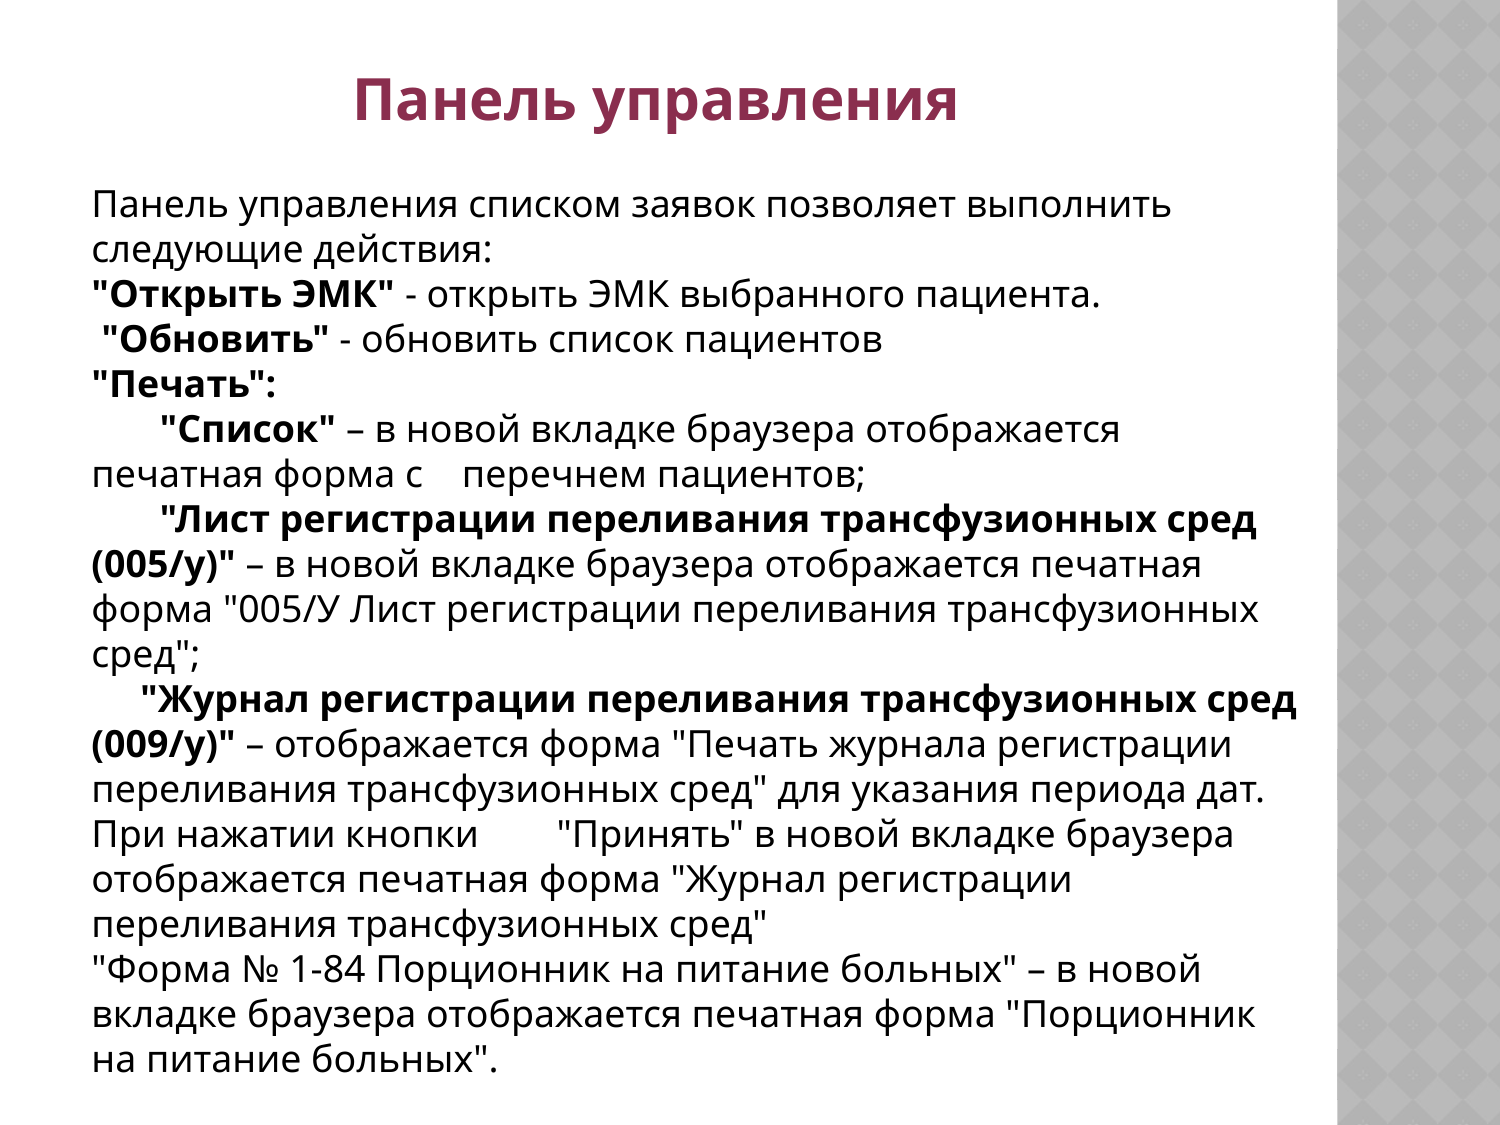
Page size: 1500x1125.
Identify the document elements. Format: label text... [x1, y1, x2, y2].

text_box Панель управления [337, 54, 975, 140]
text_box Панель управления списком заявок позволяет выполнить следующие действия: "Открыть ЭМК" - открыть ЭМК выбранного пациента. "Обновить" - обновить список пациентов "Печать": "Список" – в новой вкладке браузера отображается печатная форма с перечнем пациентов; "Лист регистрации переливания трансфузионных сред (005/у)" – в новой вкладке браузера отображается печатная форма "005/У Лист регистрации переливания трансфузионных сред"; "Журнал регистрации переливания трансфузионных сред (009/у)" – отображается форма "Печать журнала регистрации переливания трансфузионных сред" для указания периода дат. При нажатии кнопки "Принять" в новой вкладке браузера отображается печатная форма "Журнал регистрации переливания трансфузионных сред" "Форма № 1-84 Порционник на питание больных" – в новой вкладке браузера отображается печатная форма "Порционник на питание больных". [76, 172, 1317, 1125]
